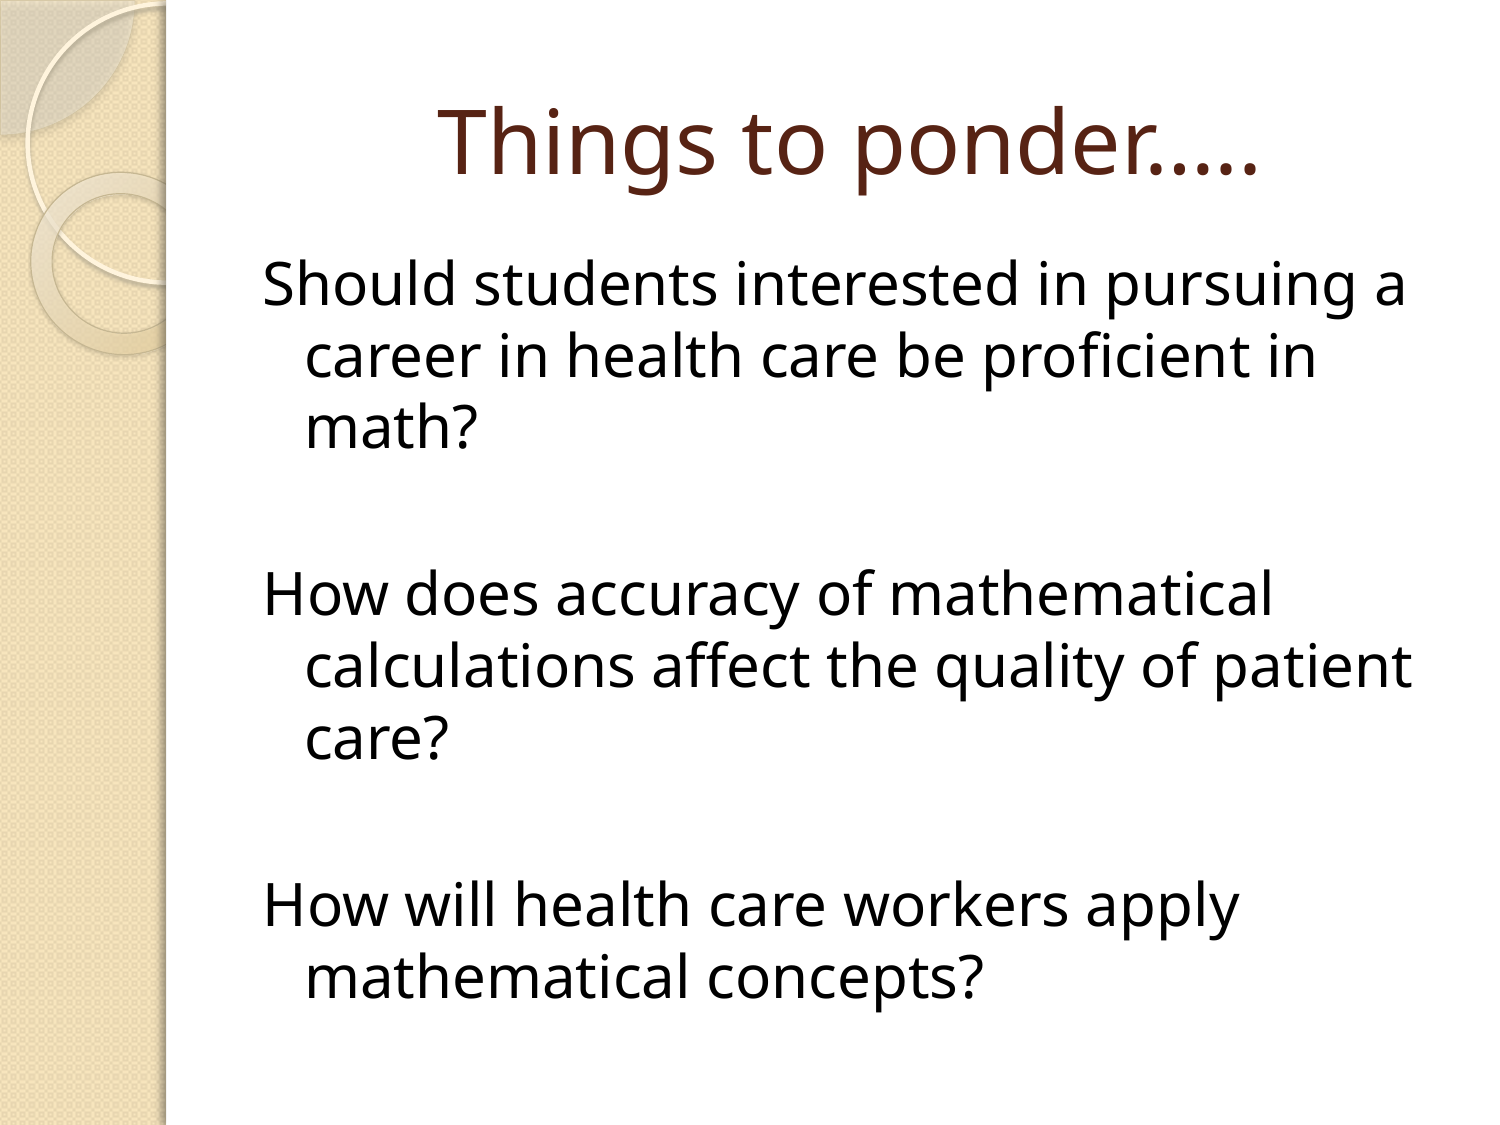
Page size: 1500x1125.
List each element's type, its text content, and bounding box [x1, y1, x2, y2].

title Things to ponder….. [235, 45, 1466, 233]
list Should students interested in pursuing a career in health care be proficient in math? How does accuracy of mathematical calculations affect the quality of patient care? How will health care workers apply mathematical concepts? [235, 237, 1466, 1025]
